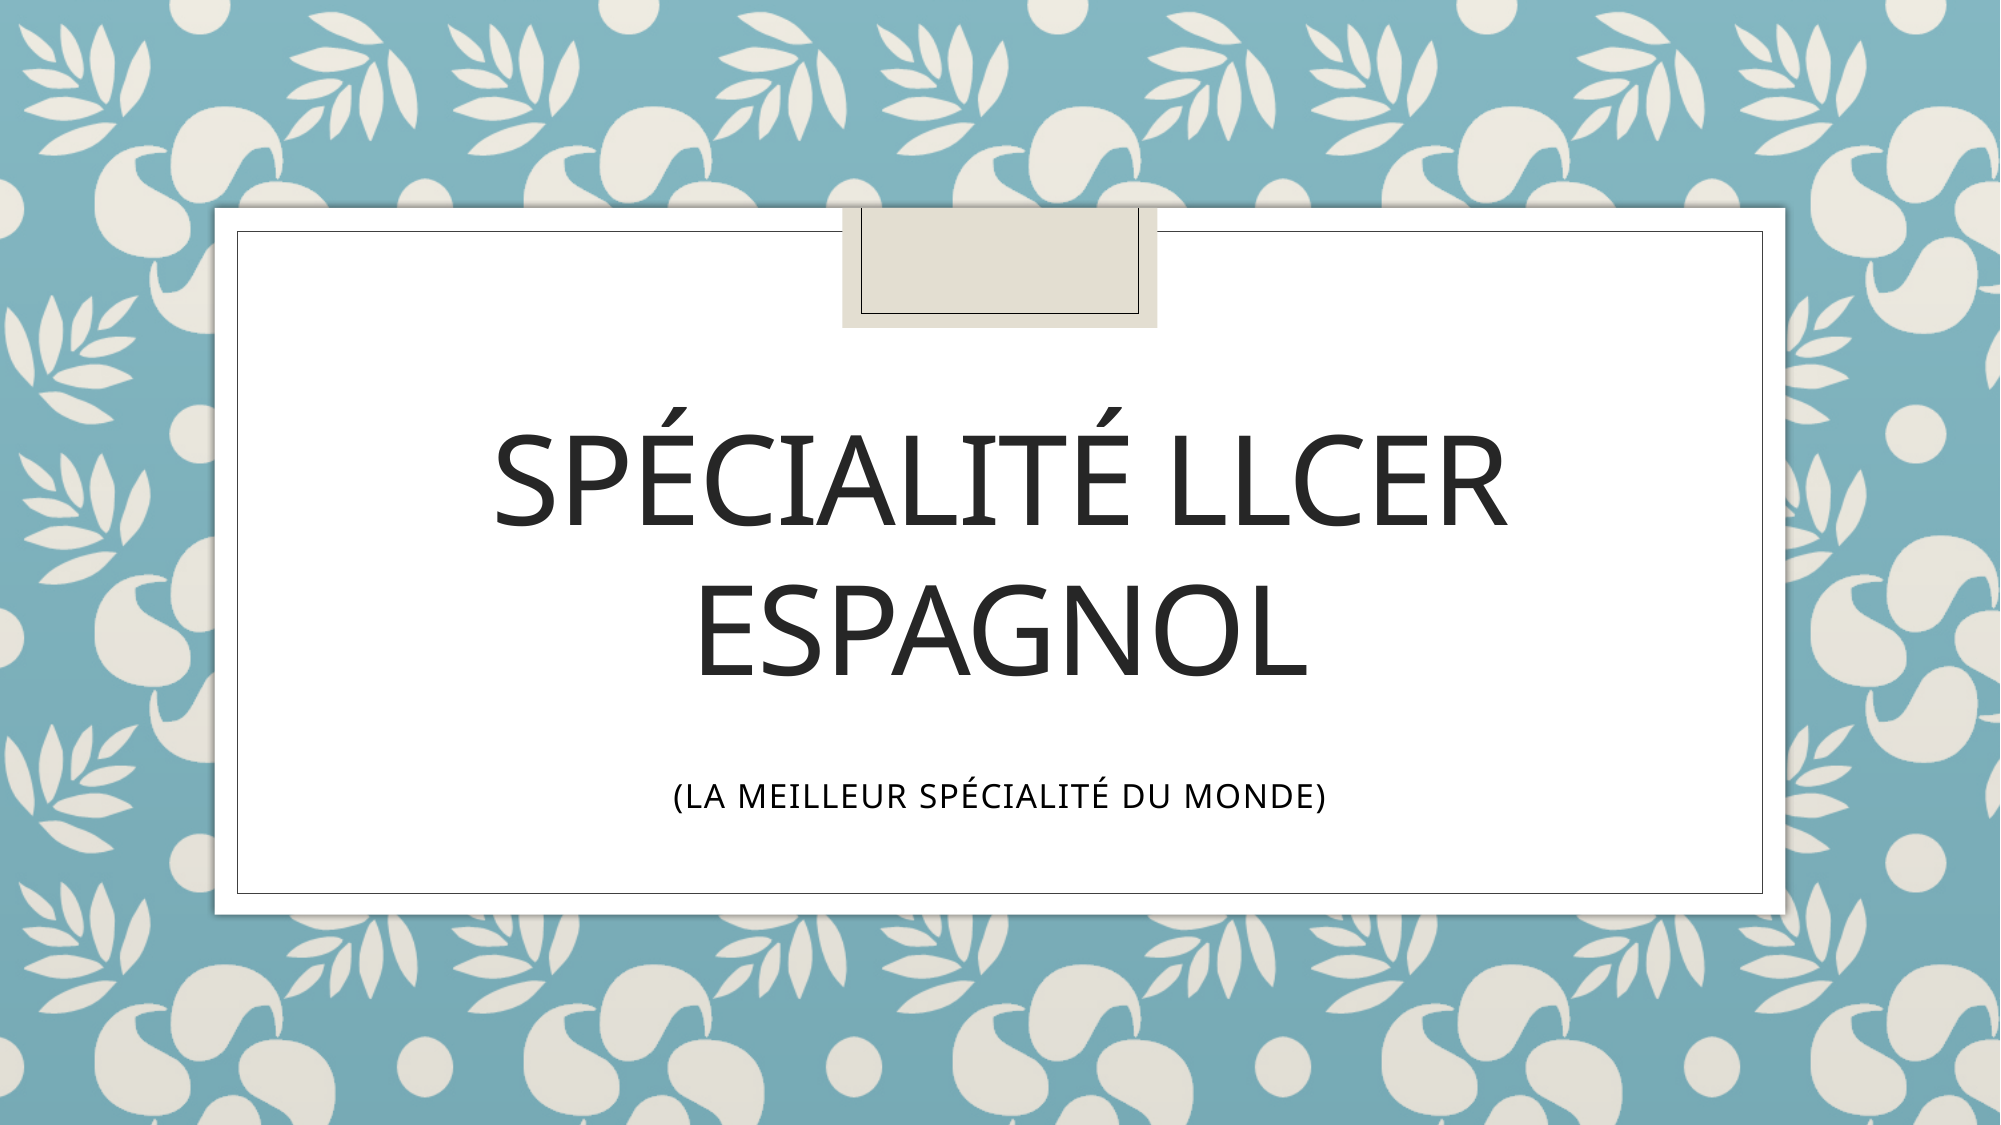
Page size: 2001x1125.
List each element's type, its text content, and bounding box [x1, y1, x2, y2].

title Spécialité llcer espagnol [362, 381, 1638, 719]
subtitle (LA MEILLEUR SPÉCIALITÉ DU MONDE) [256, 768, 1745, 844]
